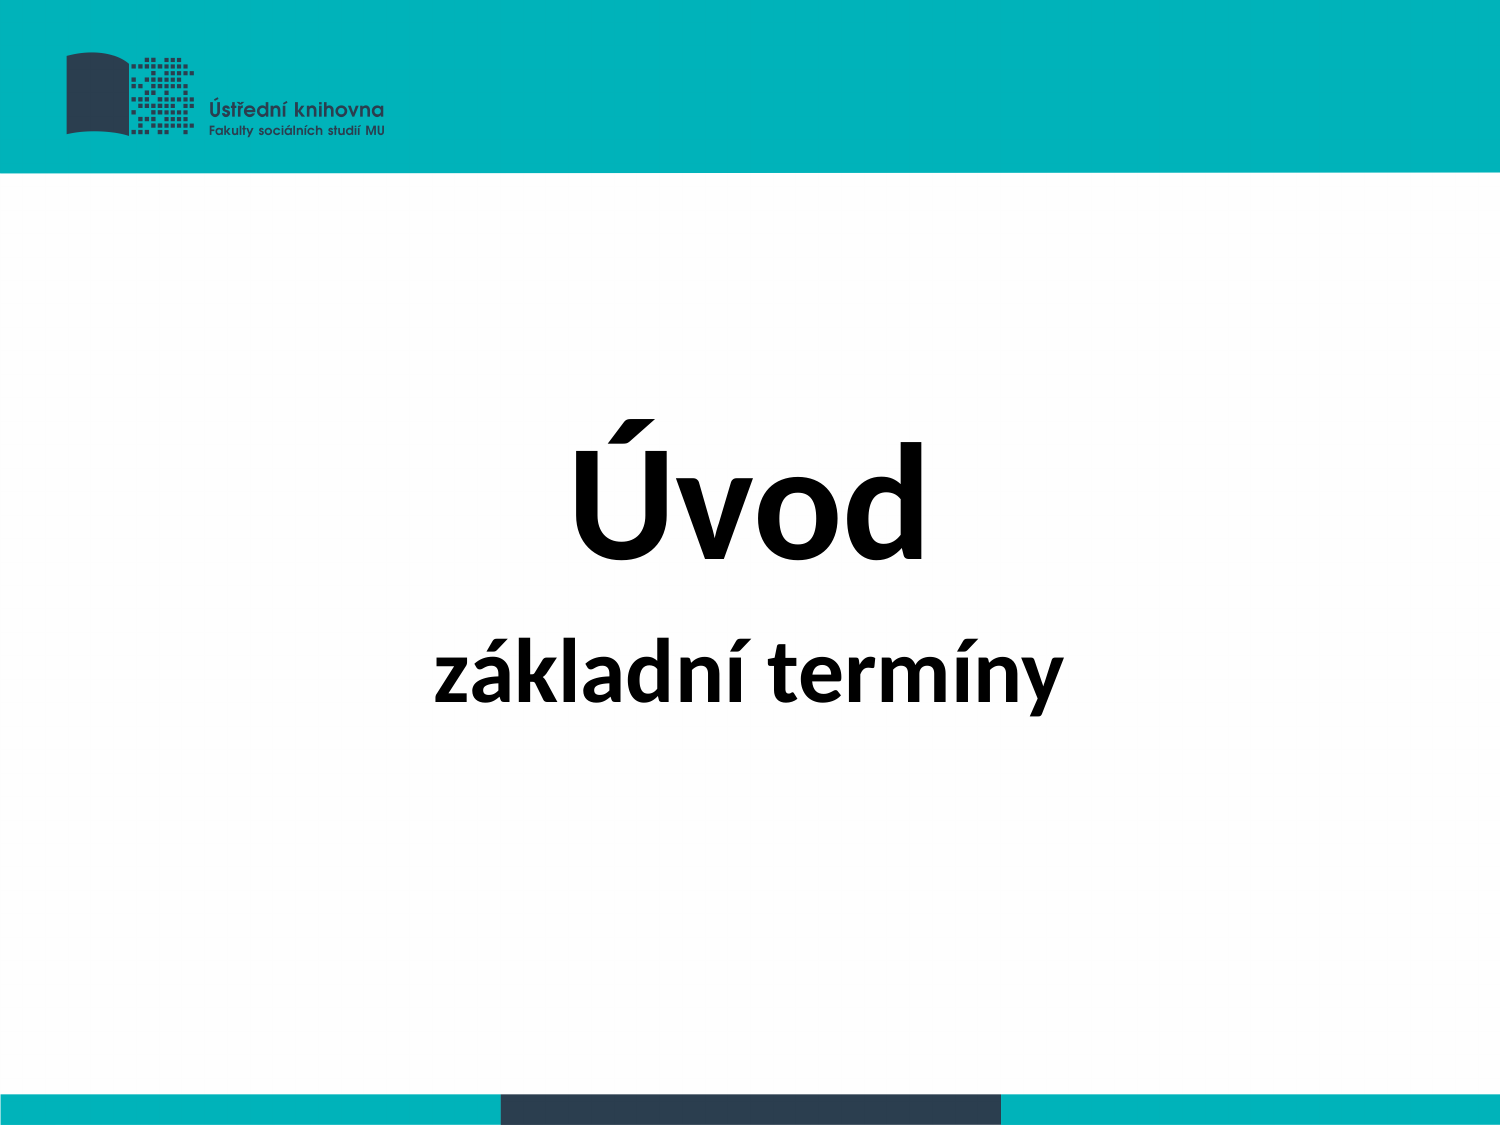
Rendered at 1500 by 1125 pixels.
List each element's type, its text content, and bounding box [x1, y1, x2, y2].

picture [0, 0, 1500, 1125]
list Úvod základní termíny [123, 172, 1376, 941]
